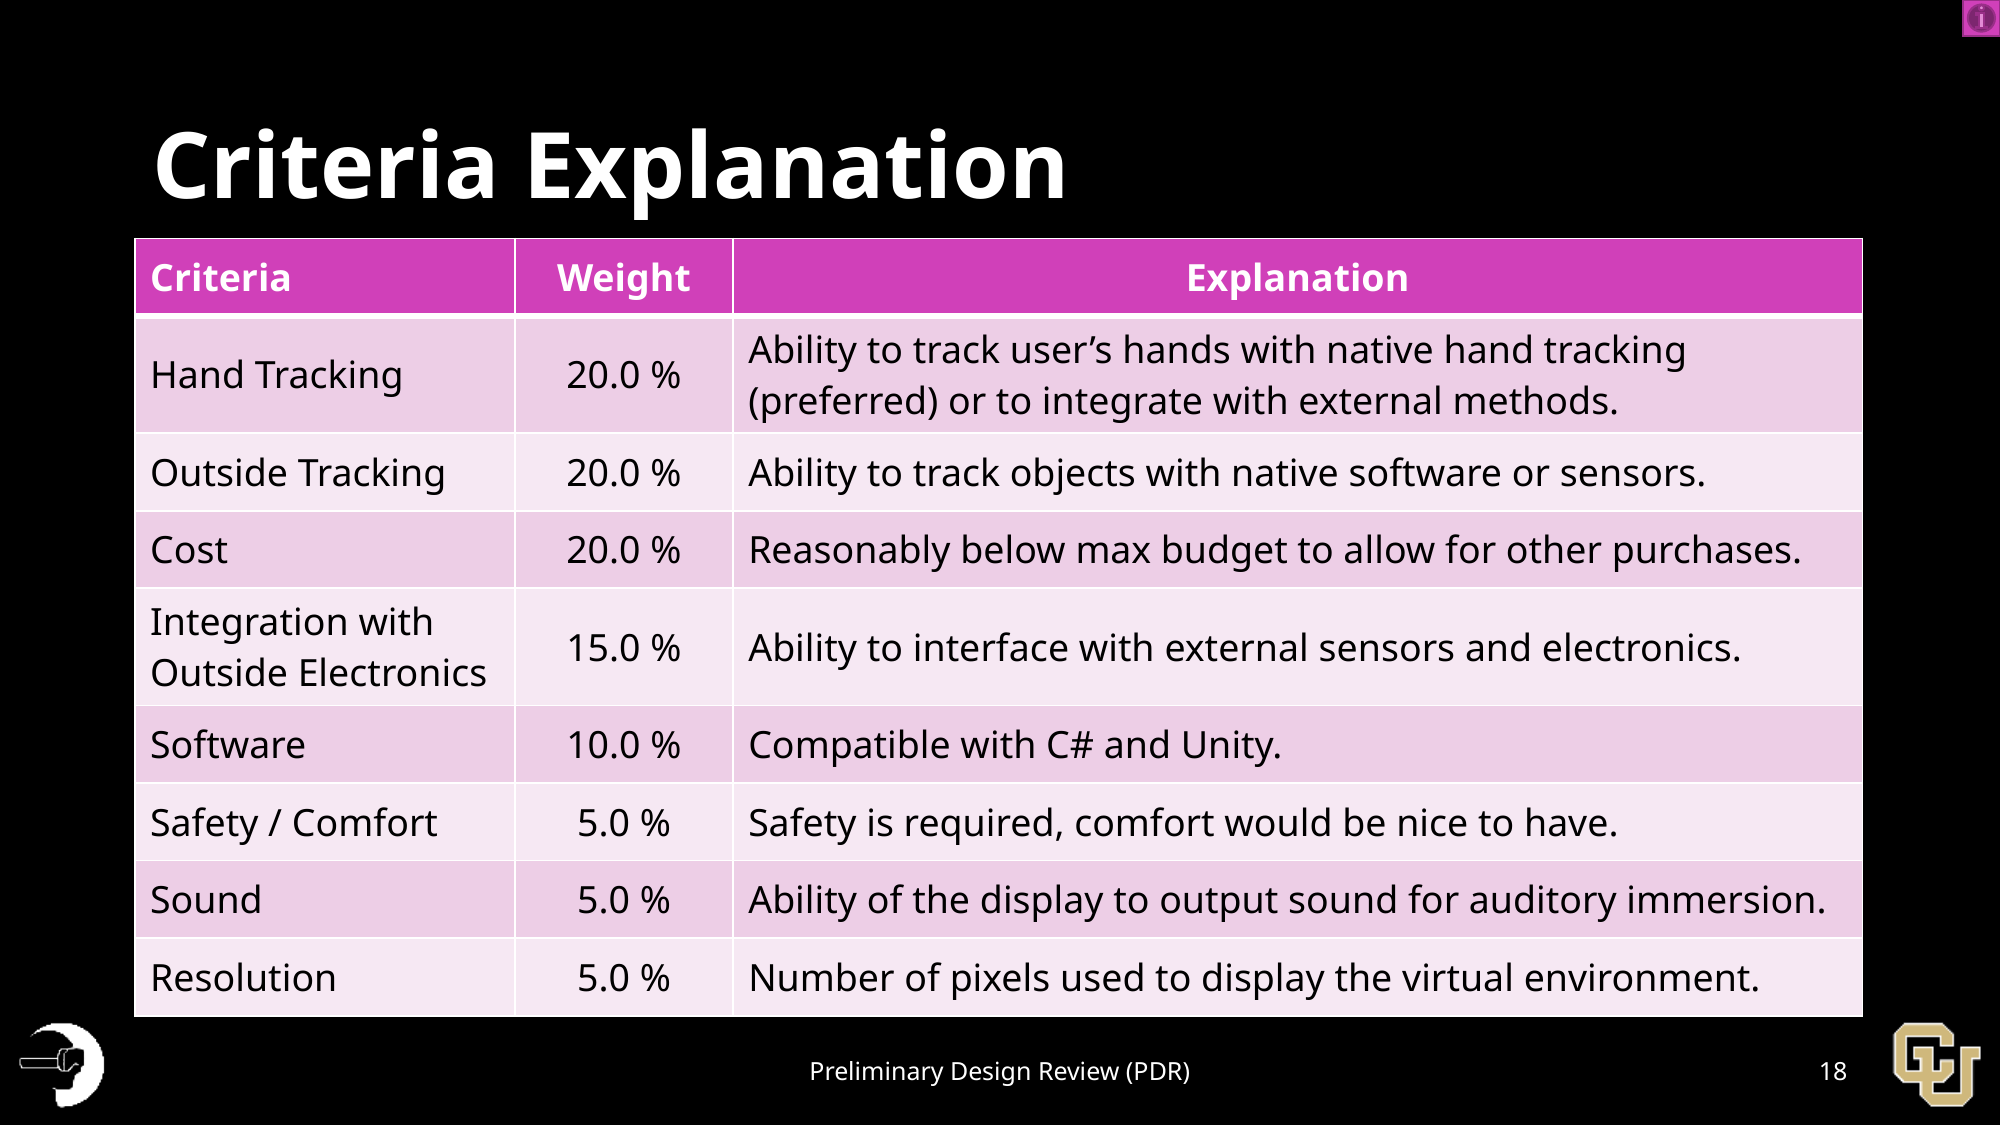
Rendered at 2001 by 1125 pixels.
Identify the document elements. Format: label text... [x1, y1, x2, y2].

table_cell 10.0 % [516, 706, 732, 782]
table_cell Resolution [136, 939, 514, 1015]
table_cell Cost [136, 512, 514, 587]
table_cell Outside Tracking [136, 434, 514, 510]
table_cell Ability of the display to output sound for auditory immersion. [734, 861, 1862, 937]
table_cell 15.0 % [516, 589, 732, 705]
table_cell Safety is required, comfort would be nice to have. [734, 784, 1862, 860]
table_cell Software [136, 706, 514, 782]
table_cell Ability to track objects with native software or sensors. [734, 434, 1862, 510]
table_cell 5.0 % [516, 784, 732, 860]
table_cell 20.0 % [516, 434, 732, 510]
table_header Explanation [734, 239, 1862, 313]
title Criteria Explanation [137, 59, 1863, 238]
table_header Weight [516, 239, 732, 313]
table_cell 20.0 % [516, 512, 732, 587]
picture [0, 1006, 147, 1124]
table_cell Reasonably below max budget to allow for other purchases. [734, 512, 1862, 587]
table_cell Hand Tracking [136, 319, 514, 432]
footer Preliminary Design Review (PDR) [662, 1042, 1338, 1103]
table_cell 20.0 % [516, 319, 732, 432]
table_cell 5.0 % [516, 861, 732, 937]
table_cell Integration with Outside Electronics [136, 589, 514, 705]
table_cell Compatible with C# and Unity. [734, 706, 1862, 782]
picture [1890, 1020, 1984, 1110]
table_cell Safety / Comfort [136, 784, 514, 860]
table_cell 5.0 % [516, 939, 732, 1015]
table_cell Ability to track user’s hands with native hand tracking (preferred) or to integrate with external methods. [734, 319, 1862, 432]
table_cell Number of pixels used to display the virtual environment. [734, 939, 1862, 1015]
text_box [1962, 0, 2000, 37]
table_cell Ability to interface with external sensors and electronics. [734, 589, 1862, 705]
slide_number 18 [1412, 1042, 1863, 1103]
table_header Criteria [136, 239, 514, 313]
table_cell Sound [136, 861, 514, 937]
